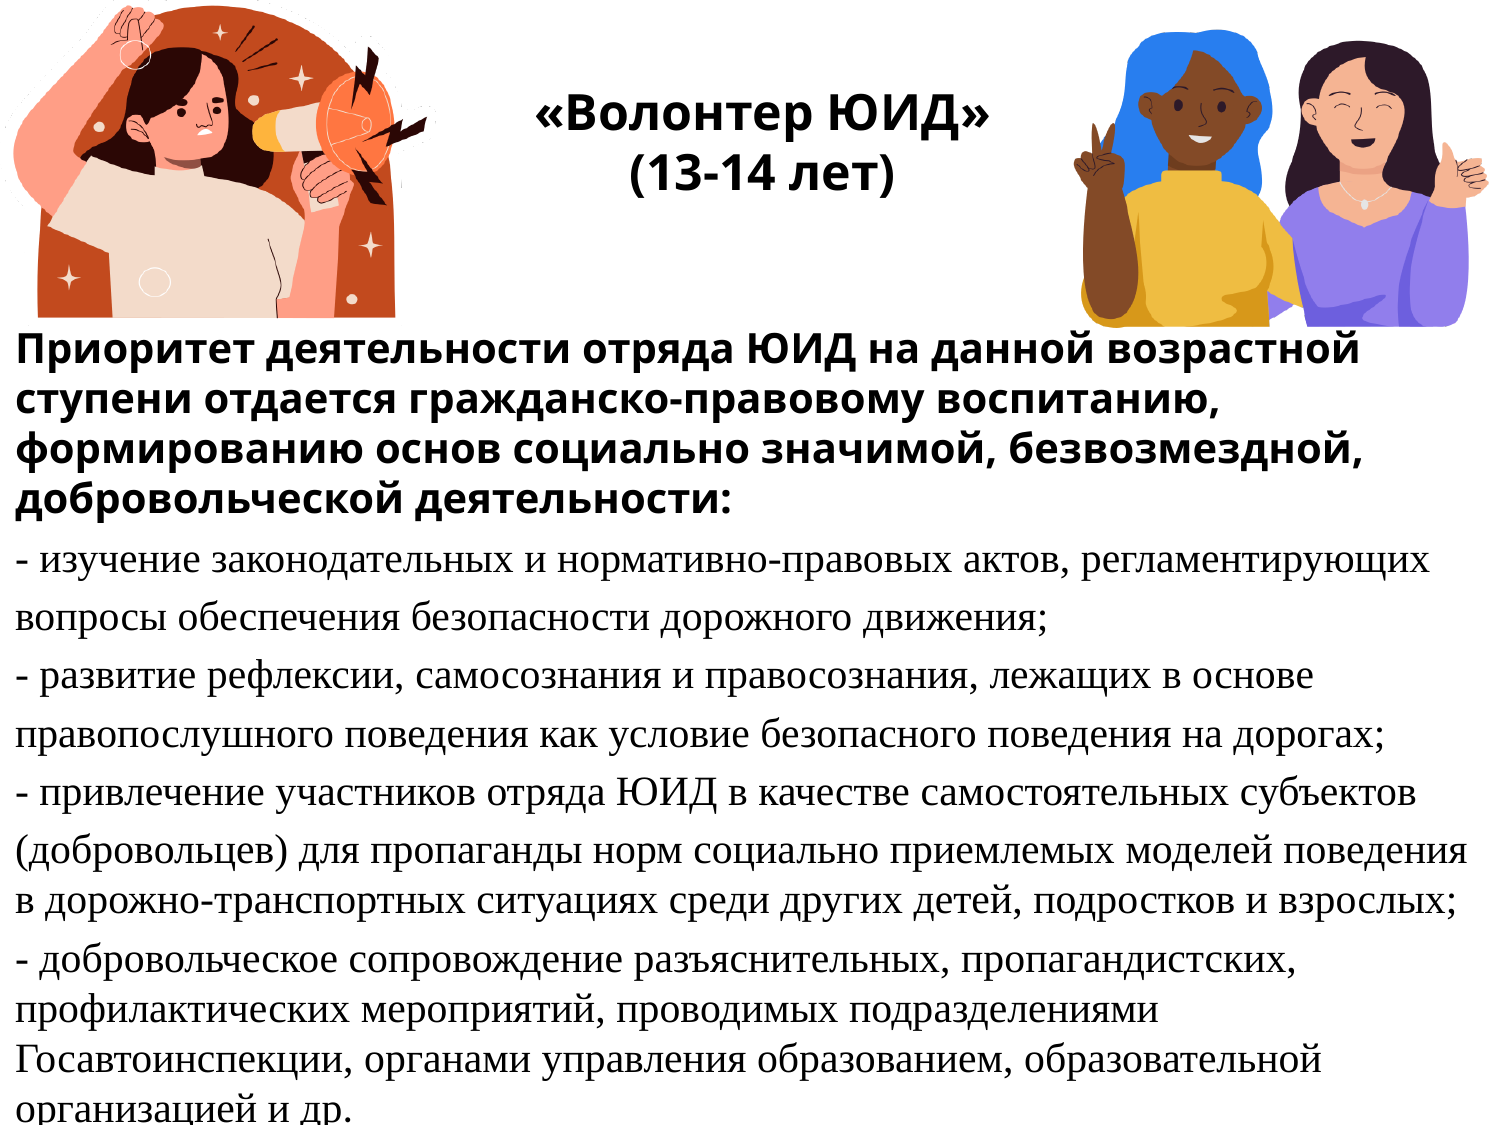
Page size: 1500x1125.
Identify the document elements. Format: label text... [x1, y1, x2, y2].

picture [0, 0, 436, 362]
picture [1045, 0, 1500, 356]
title «Волонтер ЮИД» (13-14 лет) [513, 53, 1012, 228]
list Приоритет деятельности отряда ЮИД на данной возрастной ступени отдается гражданско-правовому воспитанию, формированию основ социально значимой, безвозмездной, добровольческой деятельности: - изучение законодательных и нормативно-правовых актов, регламентирующих вопросы обеспечения безопасности дорожного движения; - развитие рефлексии, самосознания и правосознания, лежащих в основе правопослушного поведения как условие безопасного поведения на дорогах; - привлечение участников отряда ЮИД в качестве самостоятельных субъектов (добровольцев) для пропаганды норм социально приемлемых моделей поведения в дорожно-транспортных ситуациях среди других детей, подростков и взрослых; - добровольческое сопровождение разъяснительных, пропагандистских, профилактических мероприятий, проводимых подразделениями Госавтоинспекции, органами управления образованием, образовательной организацией и др. [0, 314, 1500, 1125]
